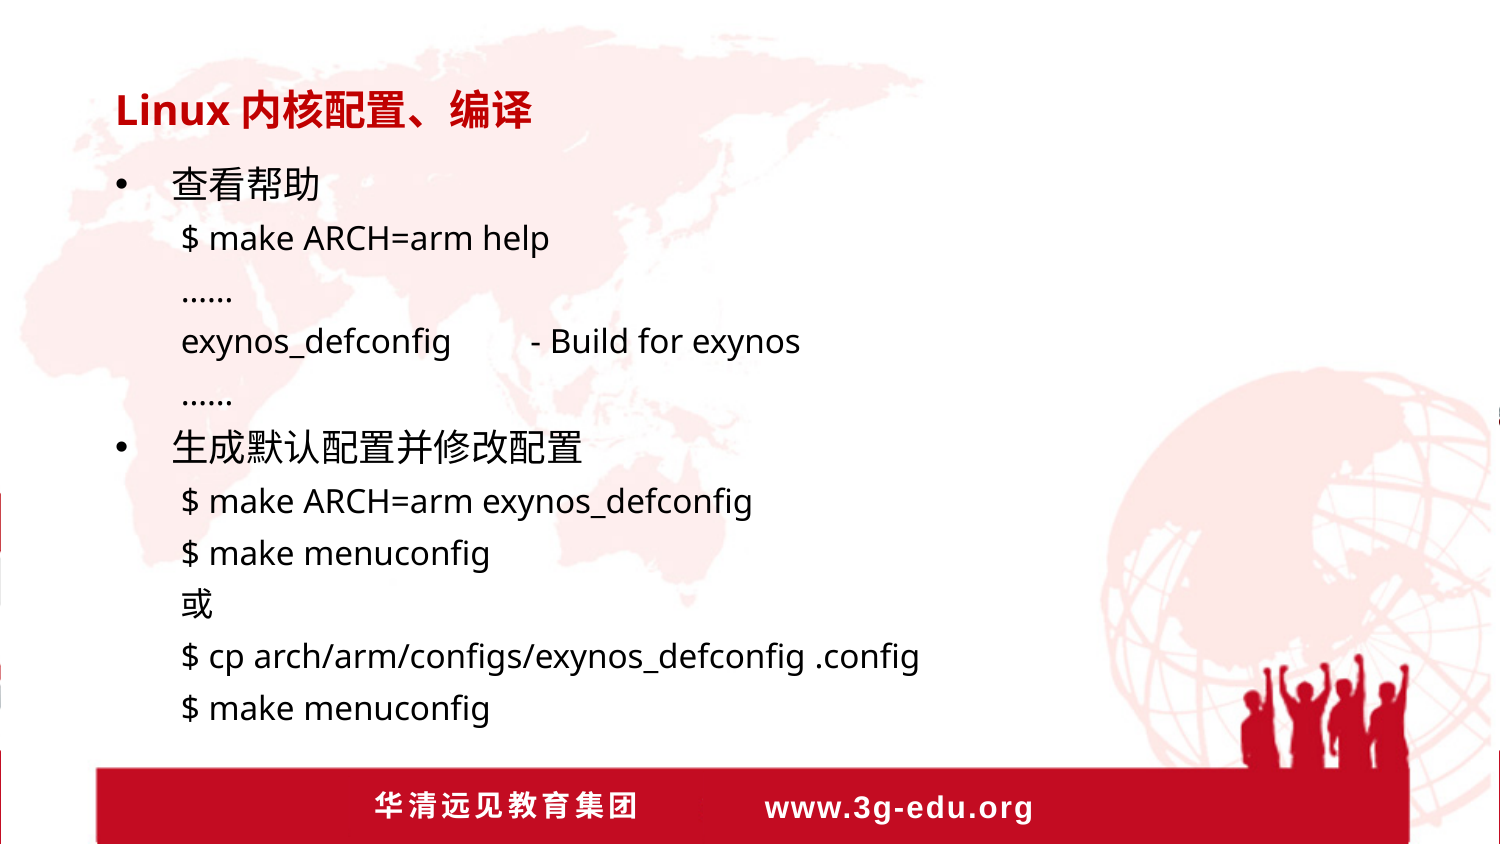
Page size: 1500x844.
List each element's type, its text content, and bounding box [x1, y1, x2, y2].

list 查看帮助 $ make ARCH=arm help …… exynos_defconfig - Build for exynos …… 生成默认配置并修改配置 $ make ARCH=arm exynos_defconfig $ make menuconfig 或 $ cp arch/arm/configs/exynos_defconfig .config $ make menuconfig [100, 153, 1412, 765]
picture [0, 0, 1500, 844]
list Linux内核配置、编译 [100, 76, 1117, 139]
